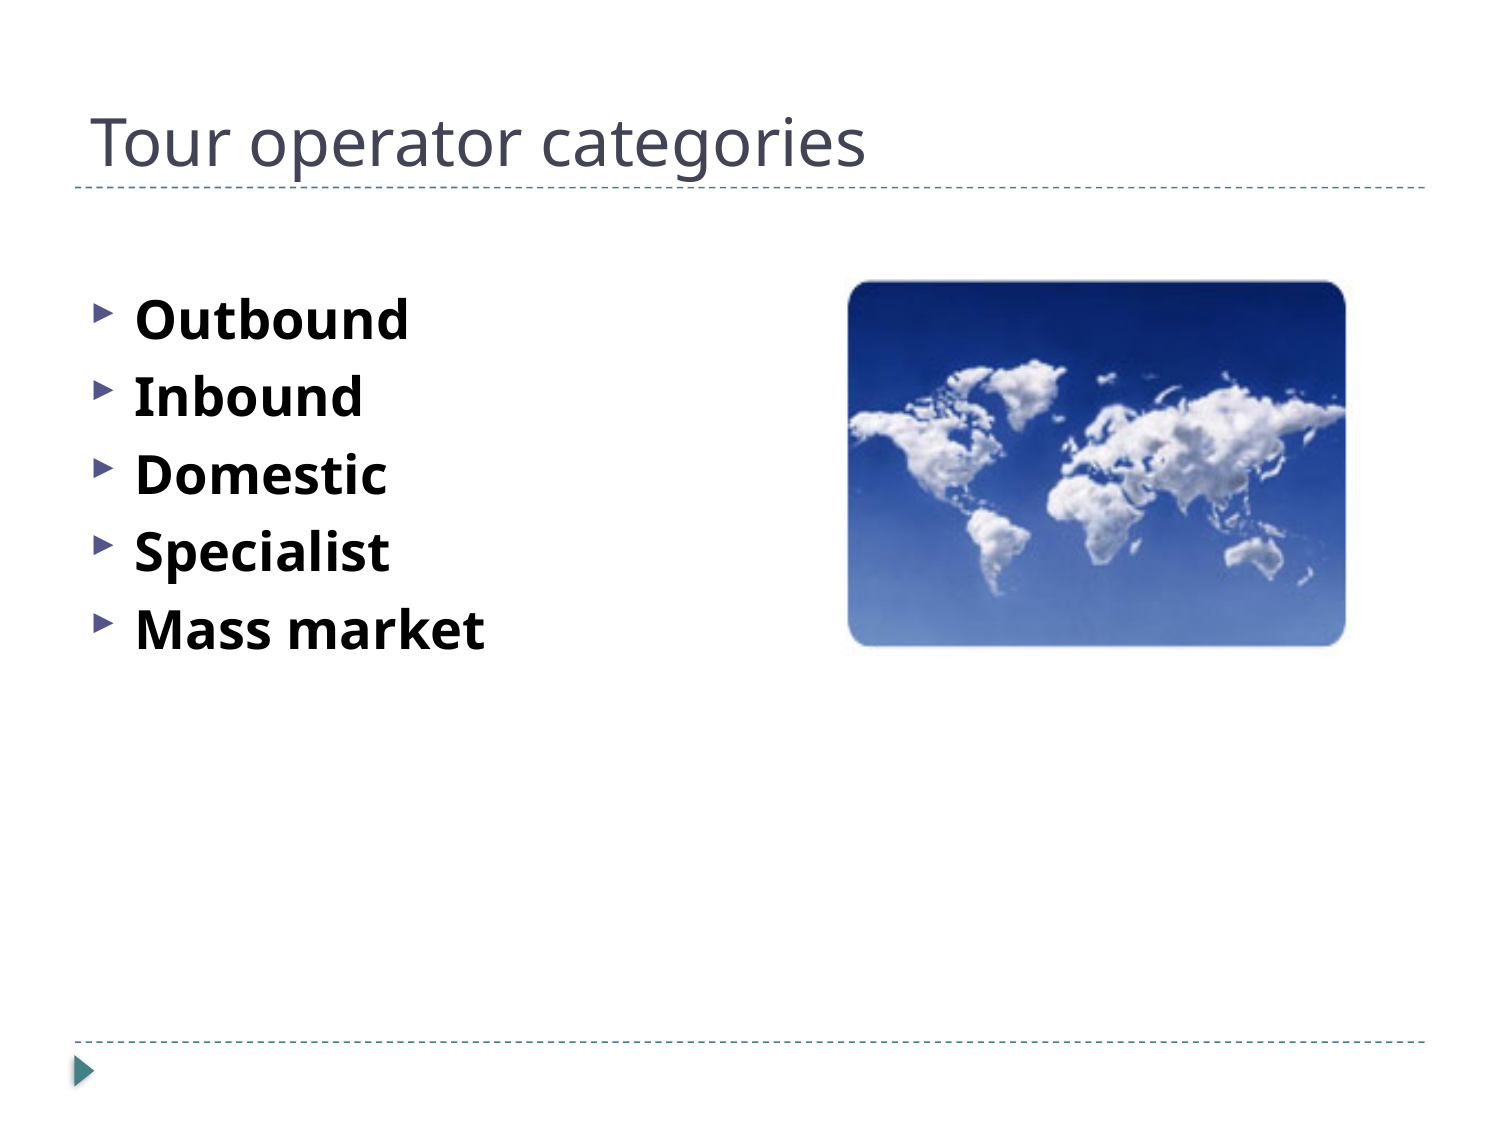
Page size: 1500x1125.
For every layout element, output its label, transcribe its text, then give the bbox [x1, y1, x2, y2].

title Tour operator categories [74, 24, 1426, 188]
list Outbound Inbound Domestic Specialist Mass market [74, 199, 1426, 1006]
picture [844, 278, 1353, 658]
